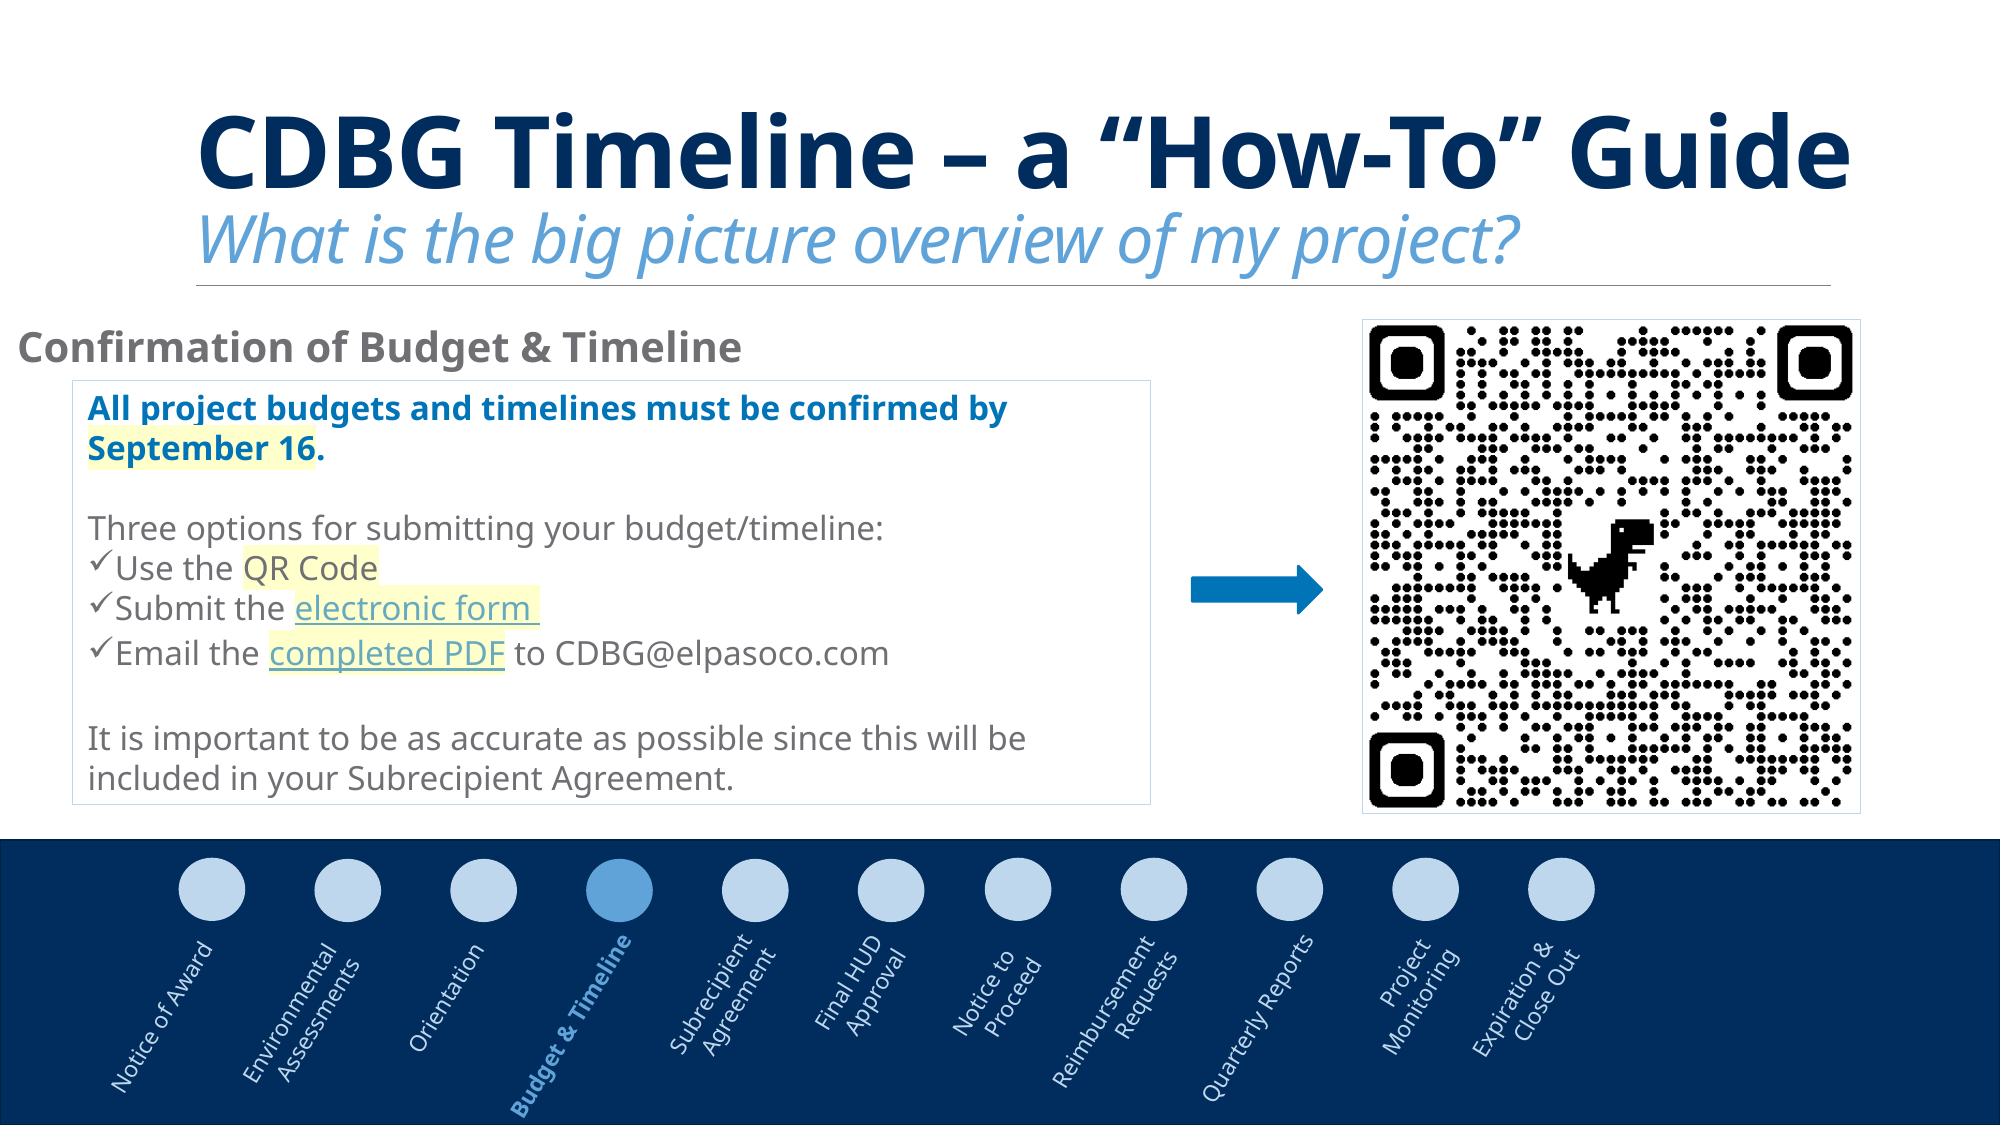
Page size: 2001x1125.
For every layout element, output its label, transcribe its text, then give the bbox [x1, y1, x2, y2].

text_box Budget & Timeline [488, 911, 651, 1125]
text_box Orientation [344, 921, 504, 1125]
title CDBG Timeline – a “How-To” Guide What is the big picture overview of my project? [180, 47, 1875, 285]
text_box [450, 858, 517, 923]
text_box Reimbursement Requests [1014, 913, 1197, 1125]
text_box [586, 858, 653, 921]
text_box [1256, 857, 1324, 921]
text_box Confirmation of Budget & Timeline [2, 313, 795, 379]
text_box [1120, 857, 1188, 921]
text_box All project budgets and timelines must be confirmed by September 16. Three options for submitting your budget/timeline: Use the QR Code Submit the electronic form Email the completed PDF to CDBG@elpasoco.com It is important to be as accurate as possible since this will be included in your Subrecipient Agreement. [72, 380, 1151, 805]
text_box Notice to Proceed [878, 921, 1061, 1125]
picture [1362, 318, 1861, 815]
text_box Subrecipient Agreement [612, 911, 795, 1125]
text_box [857, 858, 925, 923]
text_box [314, 858, 382, 923]
text_box [1528, 857, 1595, 921]
text_box Quarterly Reports [1173, 911, 1333, 1125]
text_box [1190, 564, 1323, 615]
text_box Notice of Award [72, 919, 232, 1125]
text_box Expiration & Close Out [1416, 912, 1599, 1125]
text_box Environmental Assessments [196, 921, 379, 1125]
text_box [1392, 857, 1459, 921]
text_box Project Monitoring [1293, 911, 1476, 1125]
text_box [178, 857, 246, 921]
text_box [984, 857, 1052, 921]
text_box [722, 858, 789, 923]
text_box Final HUD Approval [742, 912, 925, 1125]
text_box [0, 839, 2000, 1125]
